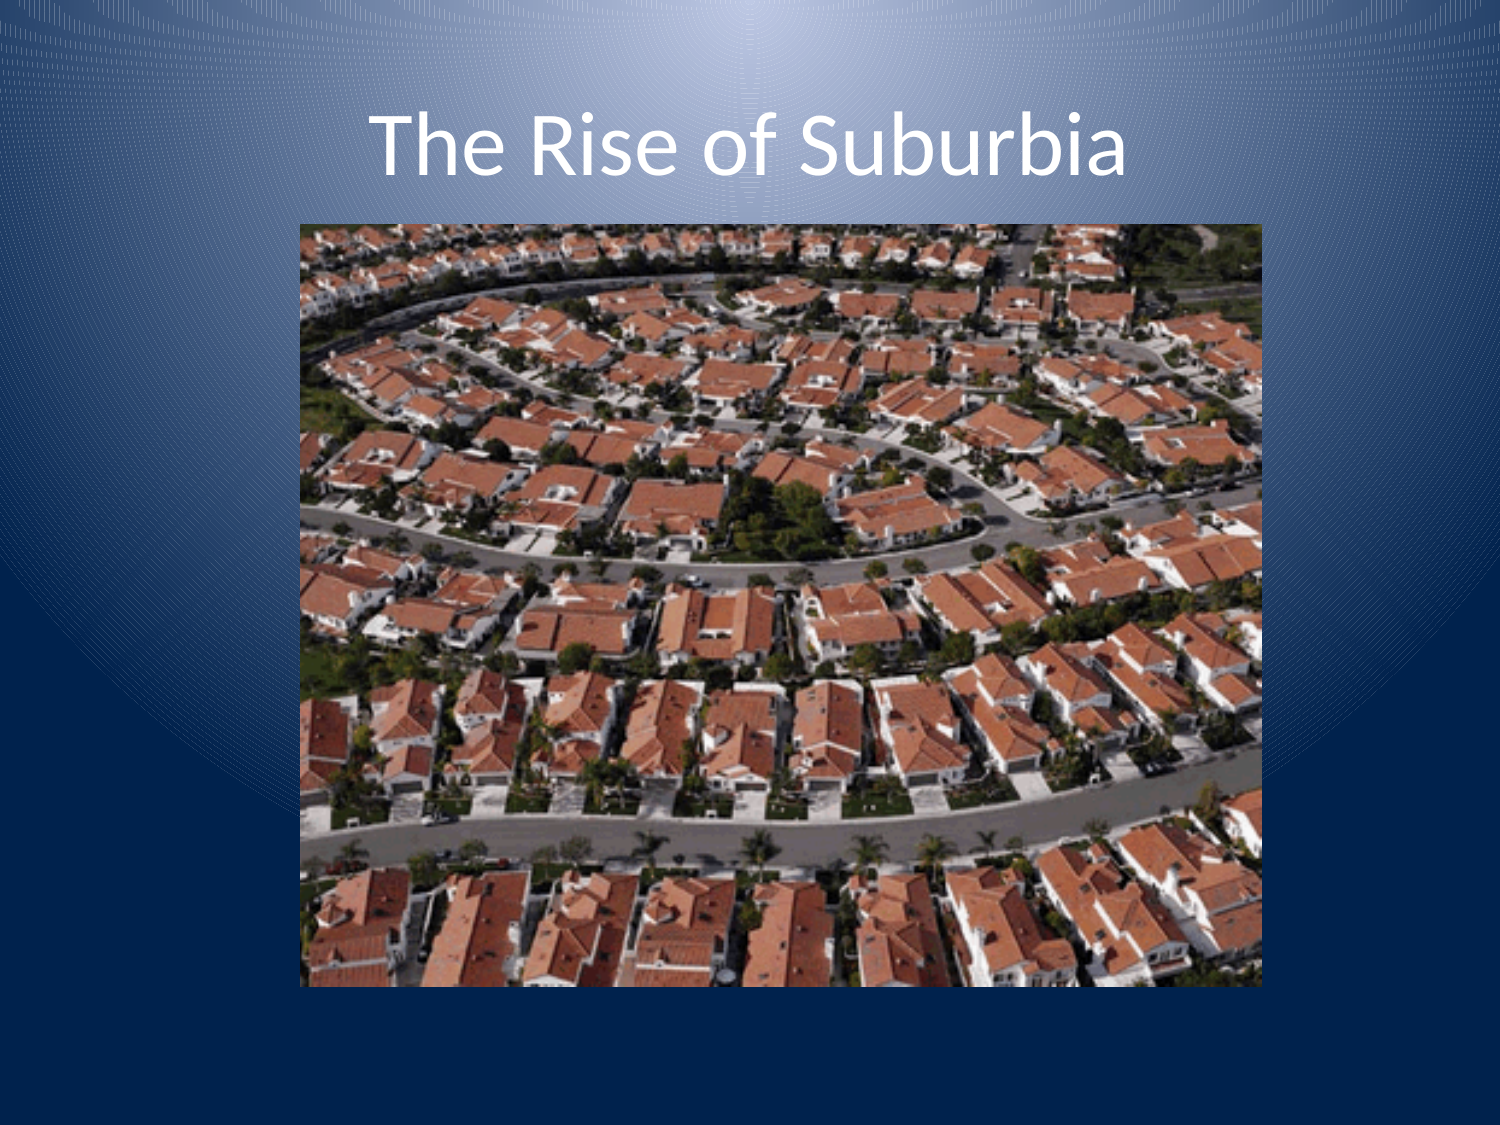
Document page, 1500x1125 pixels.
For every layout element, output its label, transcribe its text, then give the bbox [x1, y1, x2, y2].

picture [299, 224, 1262, 987]
title The Rise of Suburbia [75, 45, 1425, 233]
